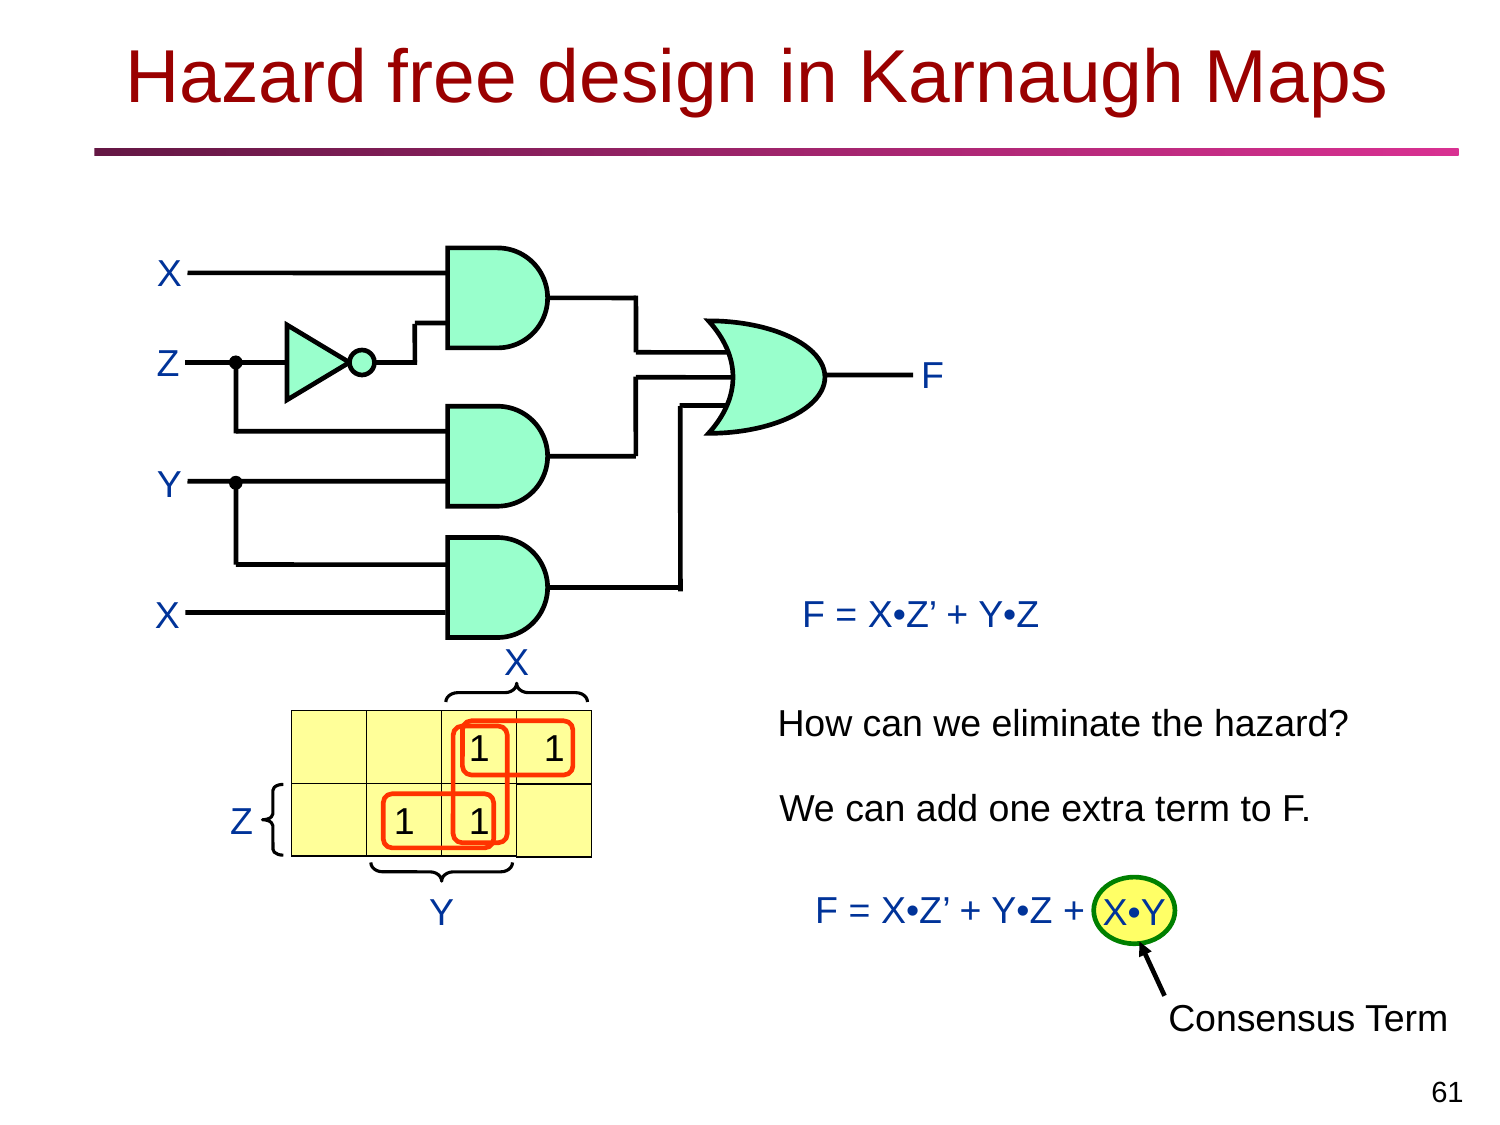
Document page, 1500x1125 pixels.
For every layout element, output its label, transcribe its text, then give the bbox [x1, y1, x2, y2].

text_box [447, 406, 548, 507]
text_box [452, 725, 1330, 939]
text_box F [906, 343, 959, 404]
text_box X [141, 241, 197, 302]
text_box How can we eliminate the hazard? [762, 691, 1365, 751]
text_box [187, 324, 416, 401]
text_box Z [141, 331, 182, 392]
text_box [229, 476, 242, 490]
slide_number 61 [1394, 1040, 1479, 1117]
text_box Y [141, 452, 197, 513]
text_box F = X•Z’ + Y•Z [787, 582, 1055, 643]
title Hazard free design in Karnaugh Maps [109, 19, 1450, 125]
text_box [447, 247, 548, 348]
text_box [366, 783, 447, 857]
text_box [1093, 876, 1467, 1048]
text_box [441, 710, 592, 781]
text_box [708, 320, 825, 434]
text_box [447, 537, 548, 629]
text_box X [139, 583, 195, 644]
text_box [214, 630, 592, 942]
